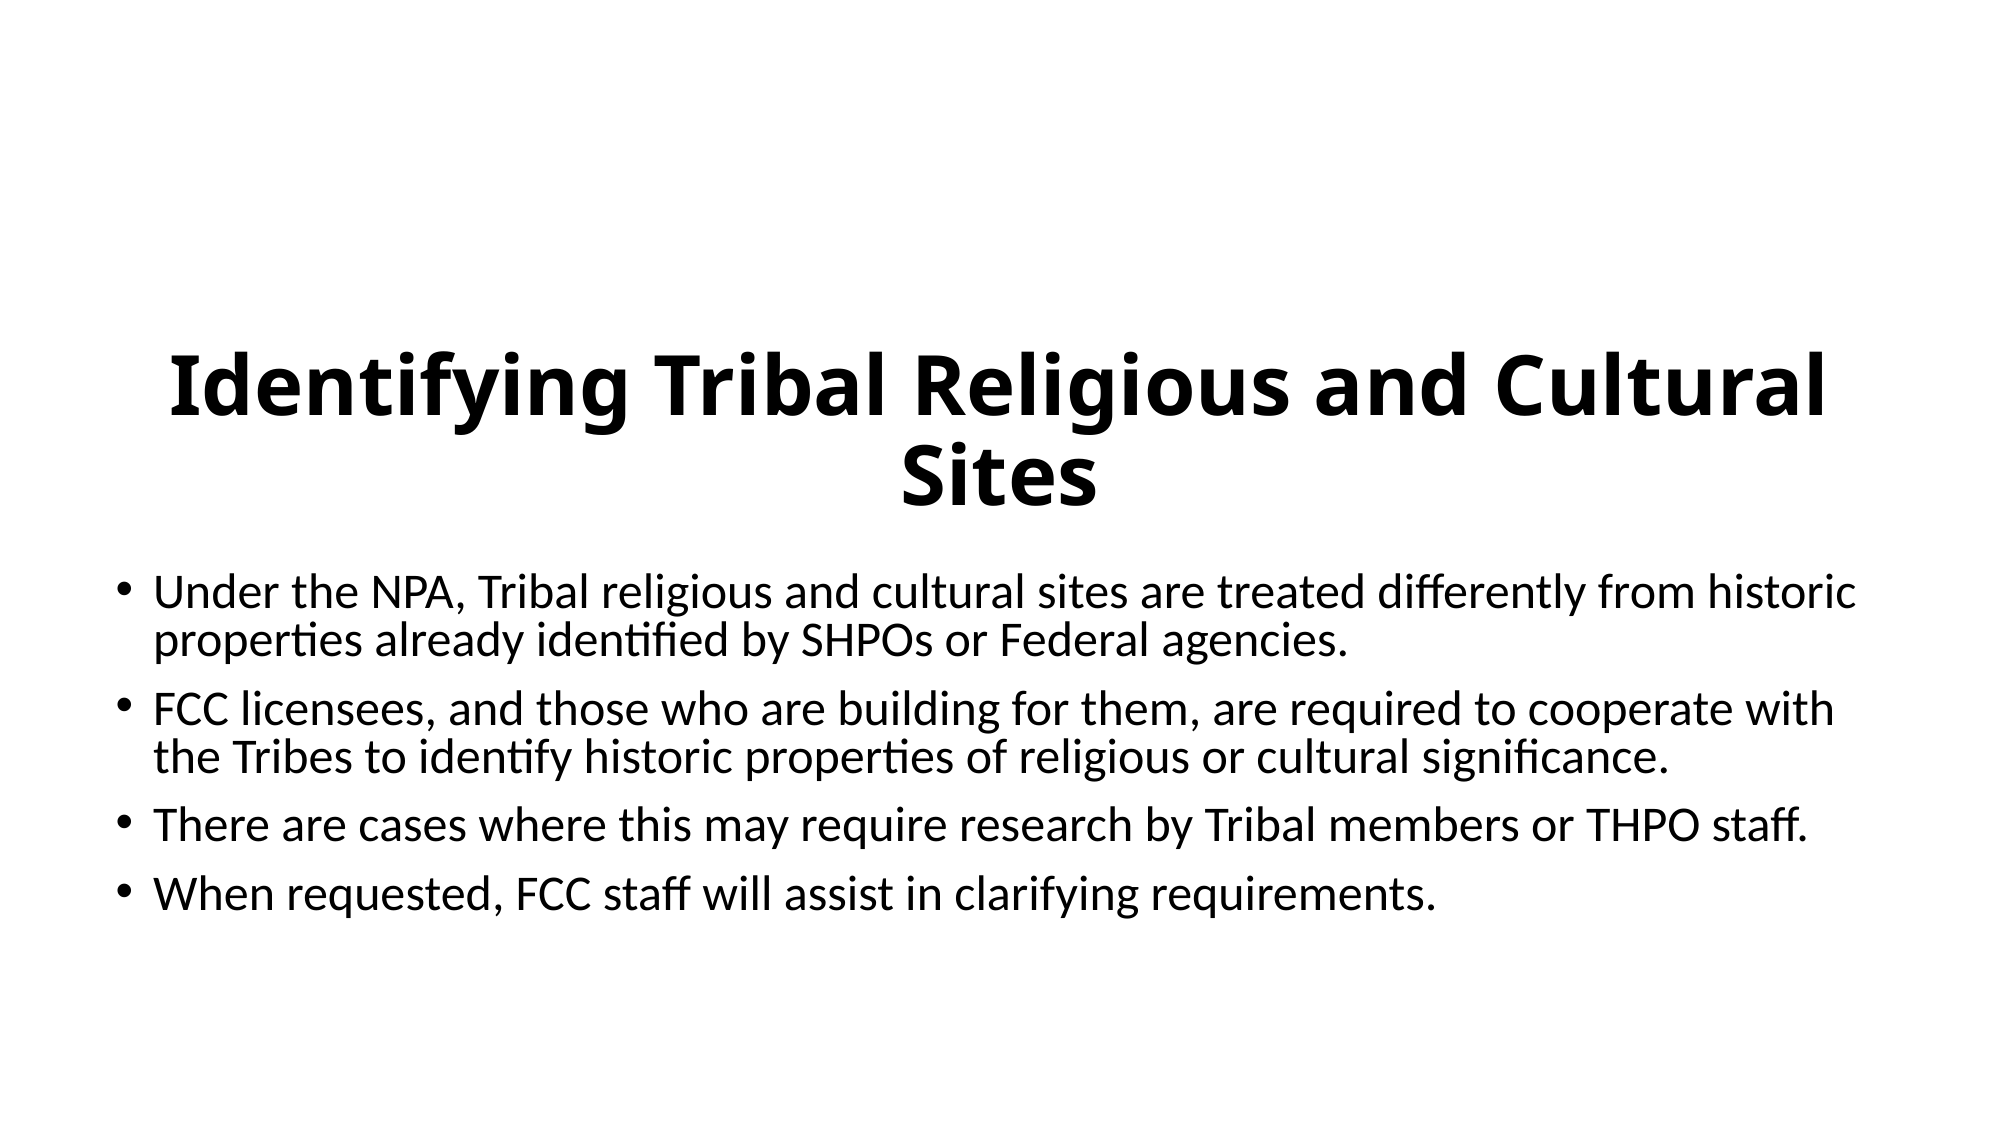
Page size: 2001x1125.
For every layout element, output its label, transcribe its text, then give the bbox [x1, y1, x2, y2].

list Under the NPA, Tribal religious and cultural sites are treated differently from historic properties already identified by SHPOs or Federal agencies. FCC licensees, and those who are building for them, are required to cooperate with the Tribes to identify historic properties of religious or cultural significance. There are cases where this may require research by Tribal members or THPO staff. When requested, FCC staff will assist in clarifying requirements. [100, 562, 1903, 1087]
title Identifying Tribal Religious and Cultural Sites [137, 325, 1863, 543]
